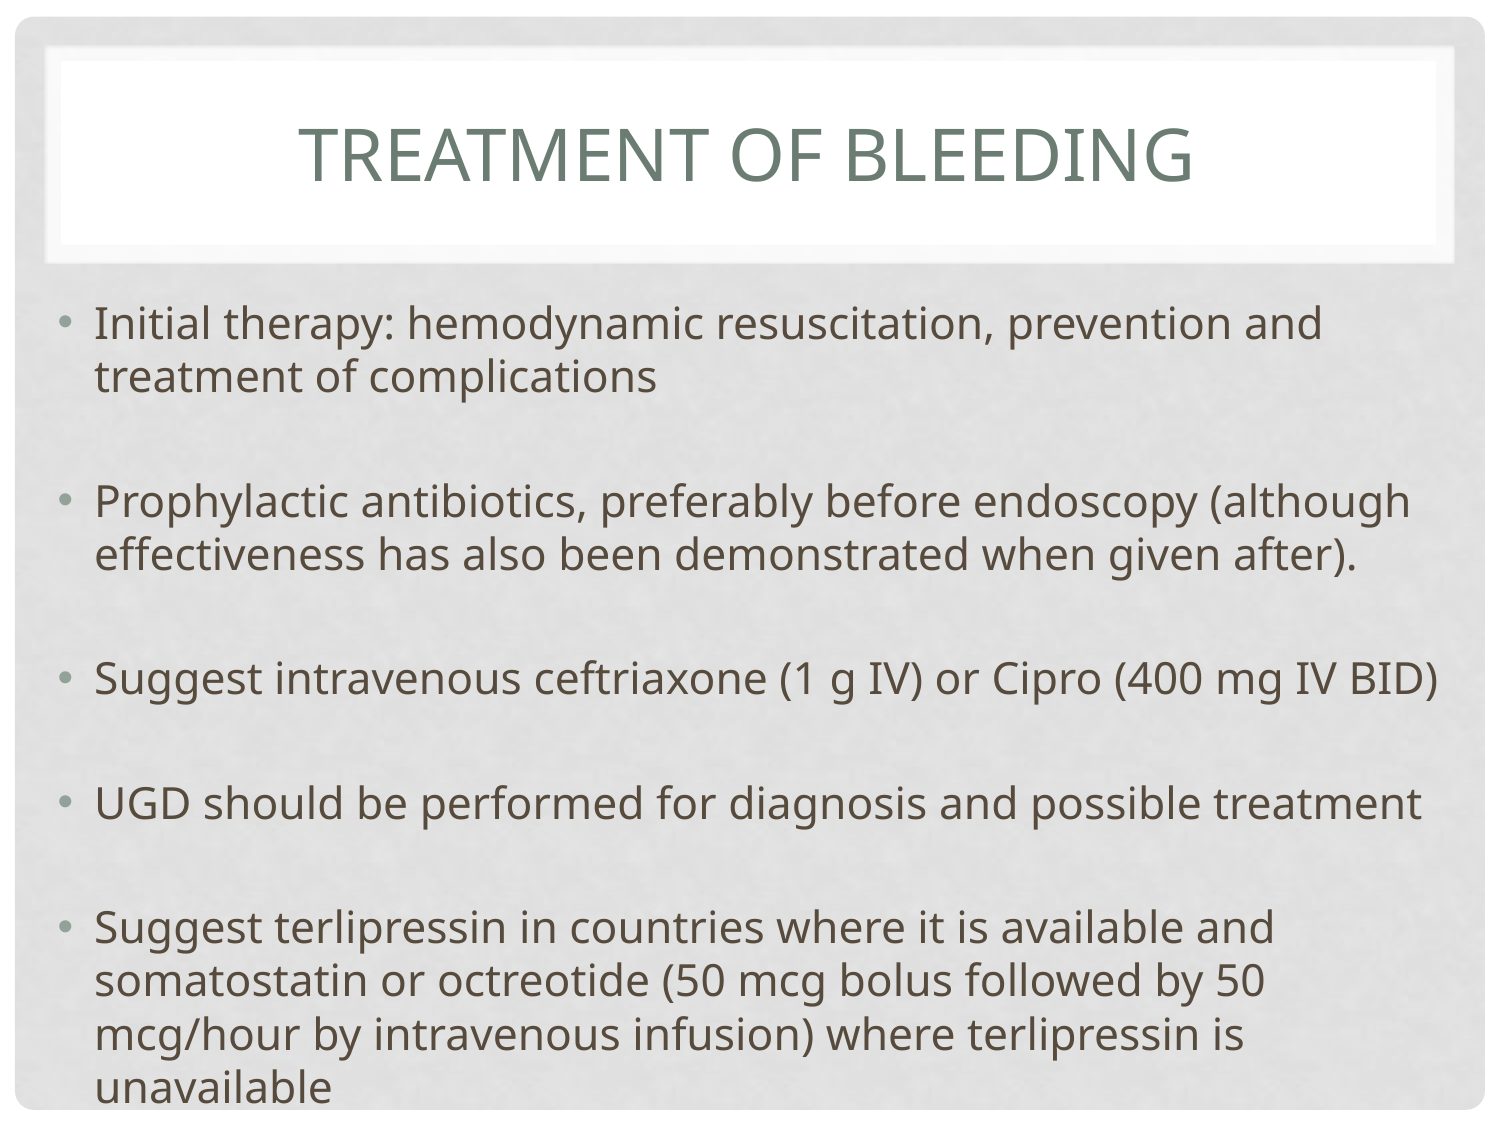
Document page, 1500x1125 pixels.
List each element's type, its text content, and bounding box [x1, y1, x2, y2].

list Initial therapy: hemodynamic resuscitation, prevention and treatment of complications Prophylactic antibiotics, preferably before endoscopy (although effectiveness has also been demonstrated when given after). Suggest intravenous ceftriaxone (1 g IV) or Cipro (400 mg IV BID) UGD should be performed for diagnosis and possible treatment Suggest terlipressin in countries where it is available and somatostatin or octreotide (50 mcg bolus followed by 50 mcg/hour by intravenous infusion) where terlipressin is unavailable [24, 287, 1500, 1125]
title Treatment of bleeding [69, 66, 1425, 238]
